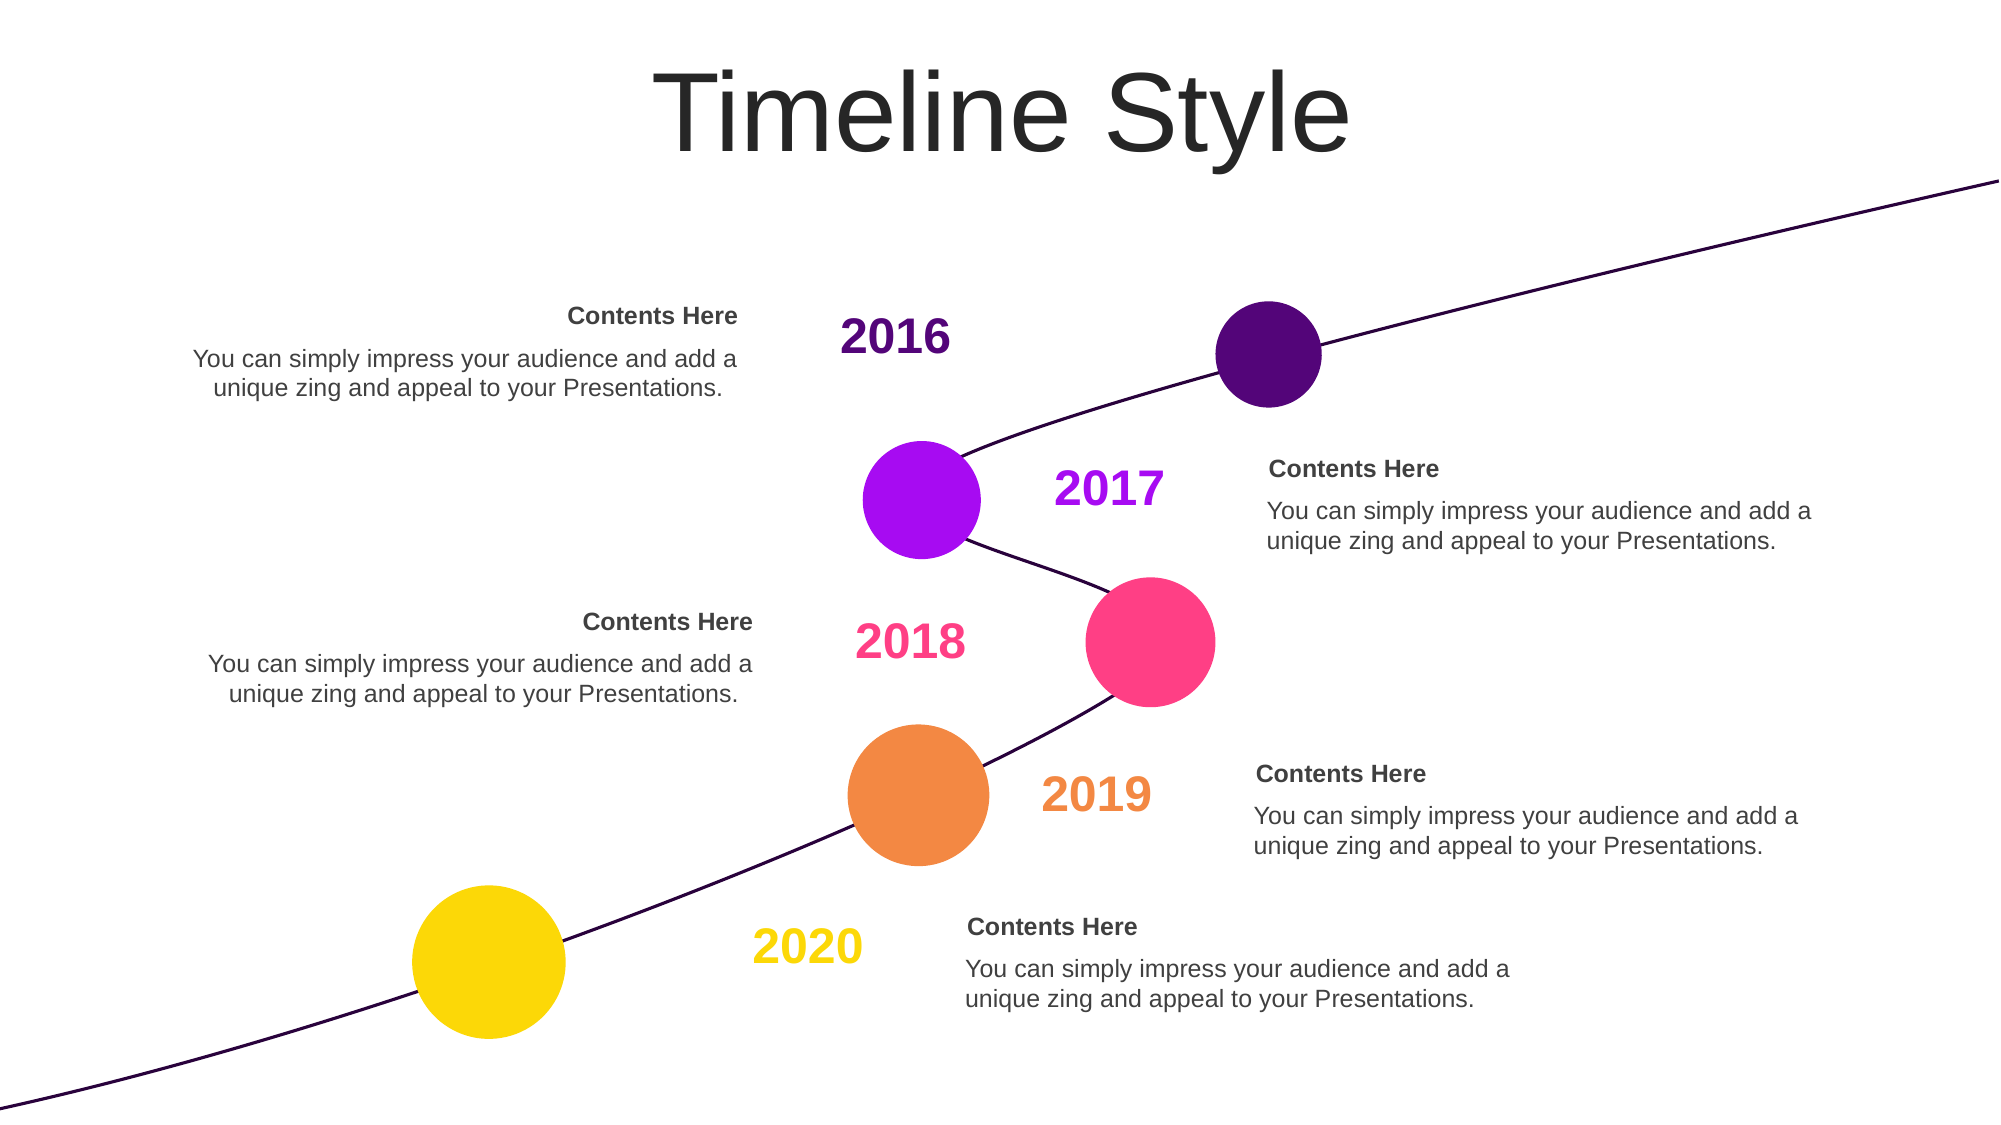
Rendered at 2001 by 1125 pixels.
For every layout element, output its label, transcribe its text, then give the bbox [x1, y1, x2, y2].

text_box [131, 292, 756, 411]
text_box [146, 597, 772, 716]
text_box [0, 180, 1999, 1110]
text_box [1251, 445, 1888, 564]
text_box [1238, 750, 1875, 869]
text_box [949, 902, 1587, 1021]
list Timeline Style [53, 55, 1952, 175]
